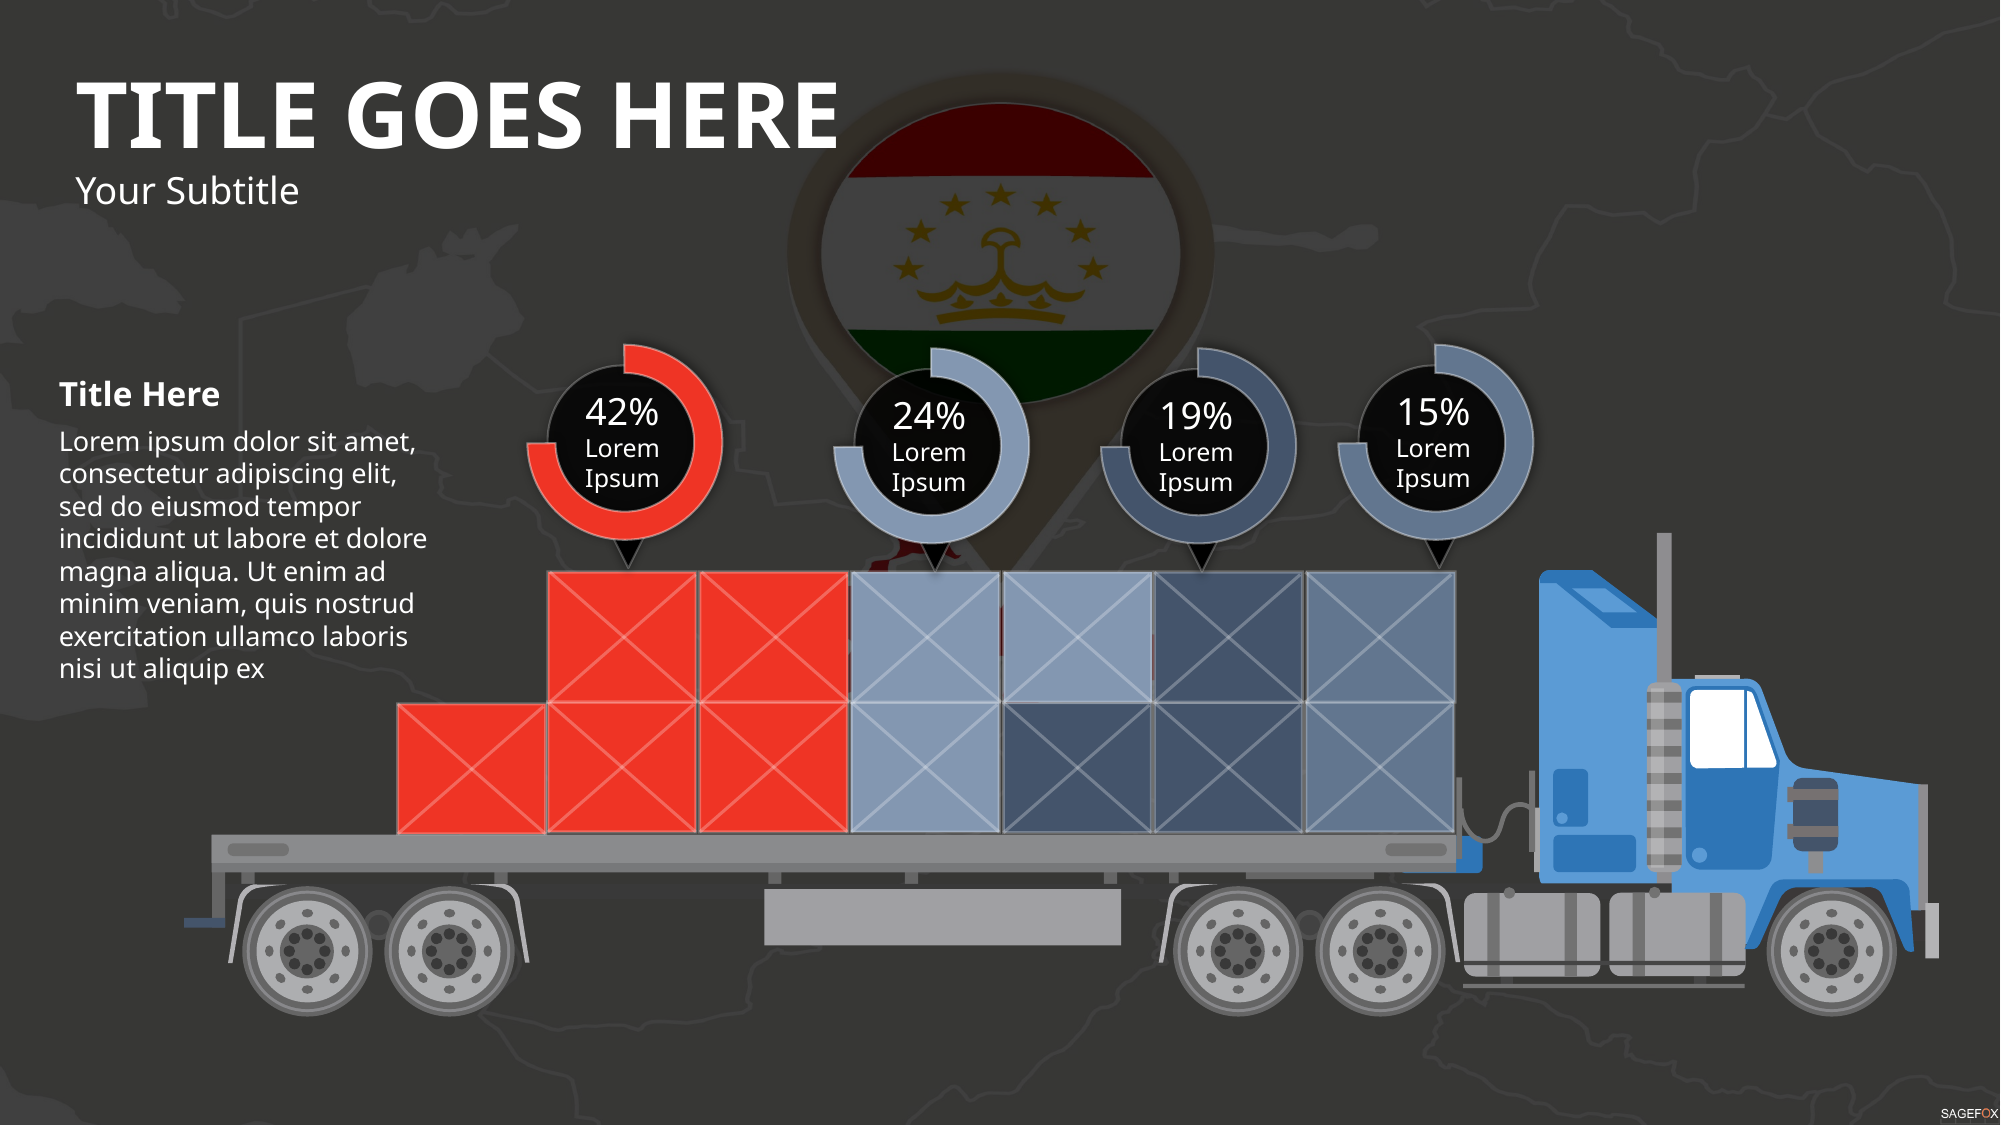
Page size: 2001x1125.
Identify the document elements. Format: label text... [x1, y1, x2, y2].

text_box 15% Lorem Ipsum [1357, 364, 1501, 503]
text_box [526, 343, 724, 532]
text_box 24% Lorem Ipsum [853, 368, 995, 507]
text_box 19% Lorem Ipsum [1120, 368, 1263, 507]
text_box [1337, 343, 1535, 532]
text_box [1305, 572, 1456, 833]
text_box TITLE GOES HERE Your Subtitle [60, 49, 1036, 220]
text_box [1100, 347, 1298, 532]
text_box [397, 571, 850, 835]
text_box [184, 532, 1939, 1017]
text_box 42% Lorem Ipsum [546, 364, 690, 503]
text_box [1152, 572, 1303, 833]
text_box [851, 571, 1152, 833]
picture [0, 0, 2001, 1125]
text_box [833, 347, 1031, 532]
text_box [43, 366, 456, 662]
